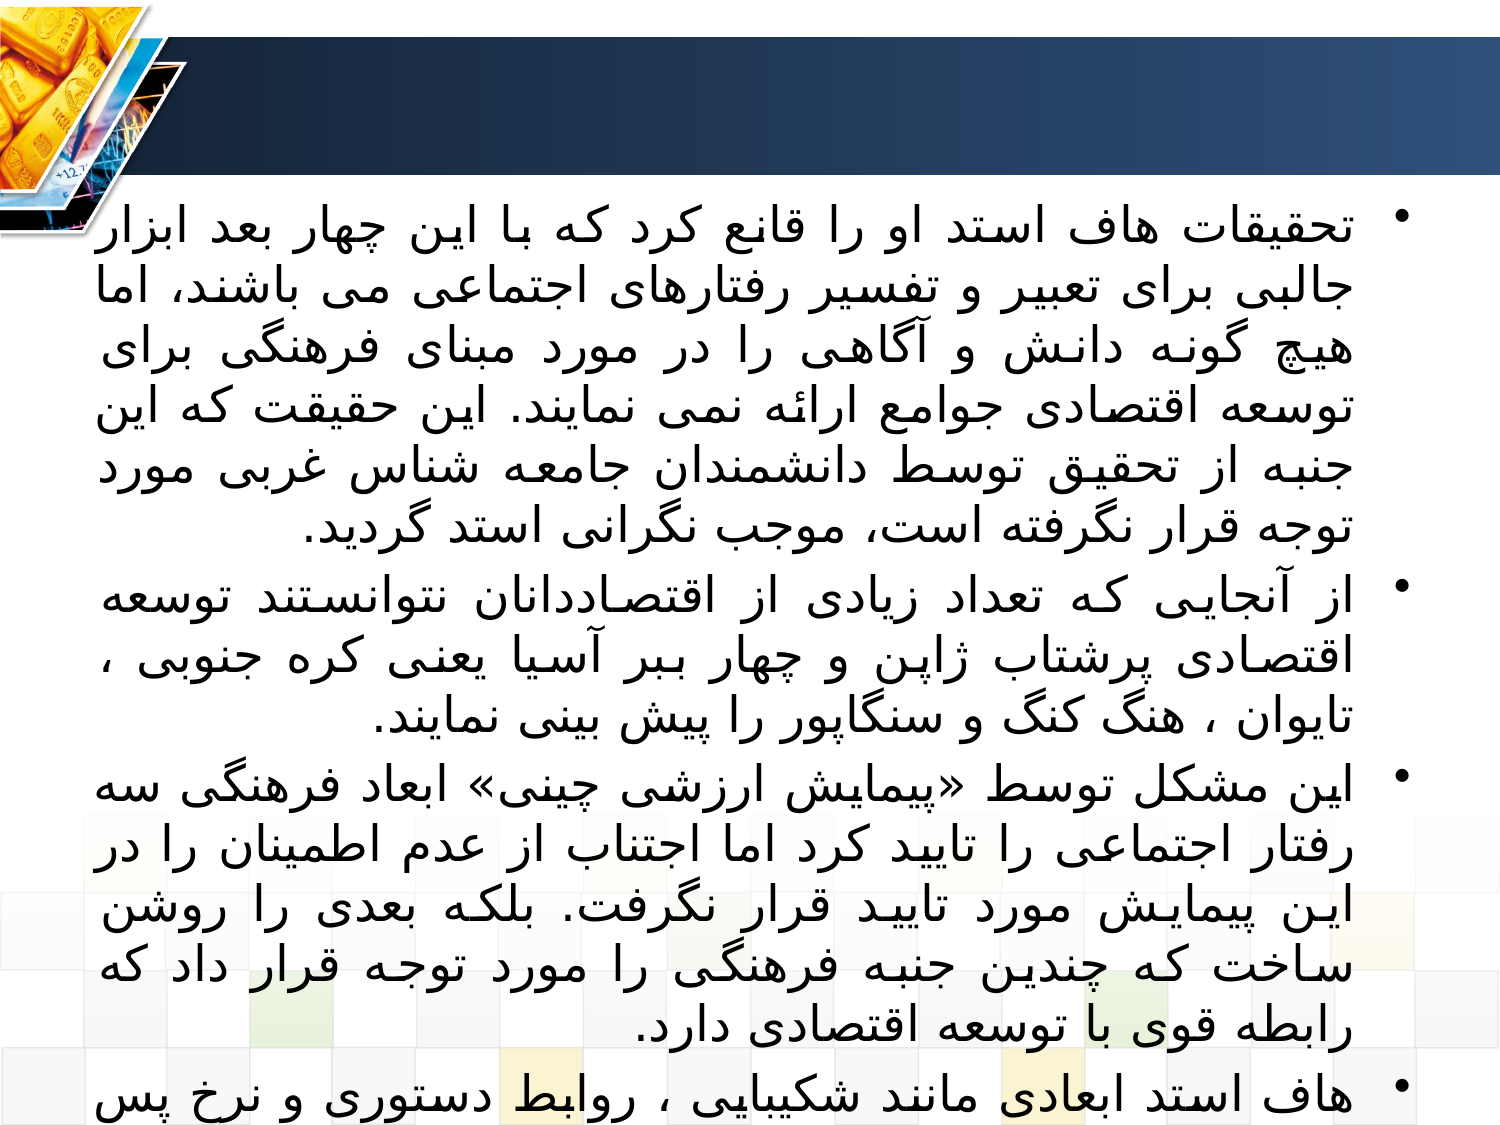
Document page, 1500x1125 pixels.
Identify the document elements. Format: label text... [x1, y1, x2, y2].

list تحقیقات هاف استد او را قانع کرد که با این چهار بعد ابزار جالبی برای تعبیر و تفسیر رفتارهای اجتماعی می باشند، اما هیچ گونه دانش و آگاهی را در مورد مبنای فرهنگی برای توسعه اقتصادی جوامع ارائه نمی نمایند. این حقیقت که این جنبه از تحقیق توسط دانشمندان جامعه شناس غربی مورد توجه قرار نگرفته است، موجب نگرانی استد گردید. از آنجایی که تعداد زیادی از اقتصاددانان نتوانستند توسعه اقتصادی پرشتاب ژاپن و چهار ببر آسیا یعنی کره جنوبی ، تایوان ، هنگ کنگ و سنگاپور را پیش بینی نمایند. این مشکل توسط «پیمایش ارزشی چینی» ابعاد فرهنگی سه رفتار اجتماعی را تایید کرد اما اجتناب از عدم اطمینان را در این پیمایش مورد تایید قرار نگرفت. بلکه بعدی را روشن ساخت که چندین جنبه فرهنگی را مورد توجه قرار داد که رابطه قوی با توسعه اقتصادی دارد. هاف استد ابعادی مانند شکیبایی ، روابط دستوری و نرخ پس انداز بالا را از ویژگیهای مردم این منطقه دانست. [76, 184, 1427, 1106]
picture [0, 0, 190, 243]
